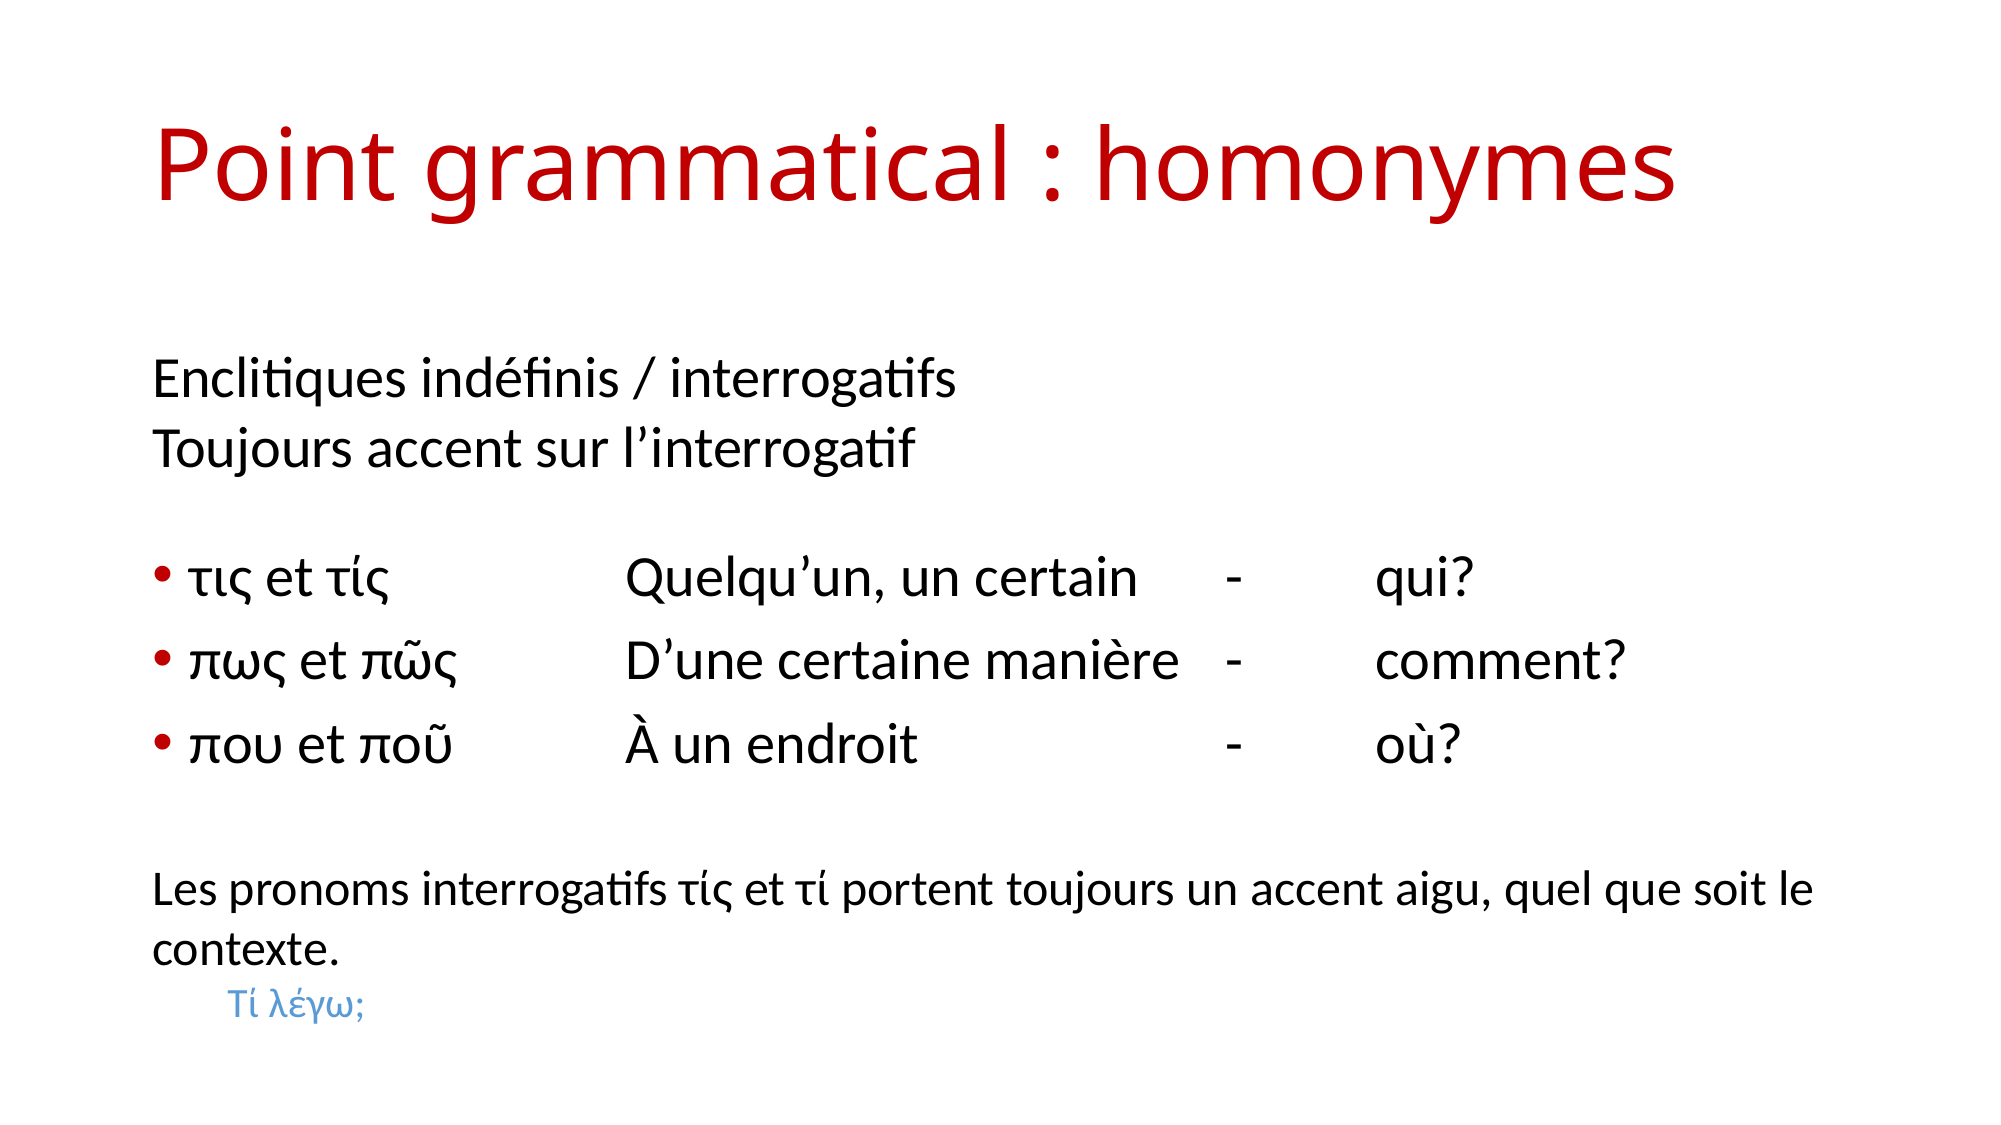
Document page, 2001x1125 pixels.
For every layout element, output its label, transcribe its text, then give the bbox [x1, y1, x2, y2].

text_box Les pronoms interrogatifs τίς et τί portent toujours un accent aigu, quel que soit le contexte. Τί λέγω; [137, 848, 1852, 1033]
list τις et τίς πως et πῶς που et ποῦ [137, 538, 611, 848]
title Point grammatical : homonymes [137, 59, 1863, 278]
list Quelqu’un, un certain - qui? D’une certaine manière - comment? À un endroit - où? [610, 538, 1863, 810]
text_box Enclitiques indéfinis / interrogatifs Toujours accent sur l’interrogatif [137, 331, 1863, 487]
